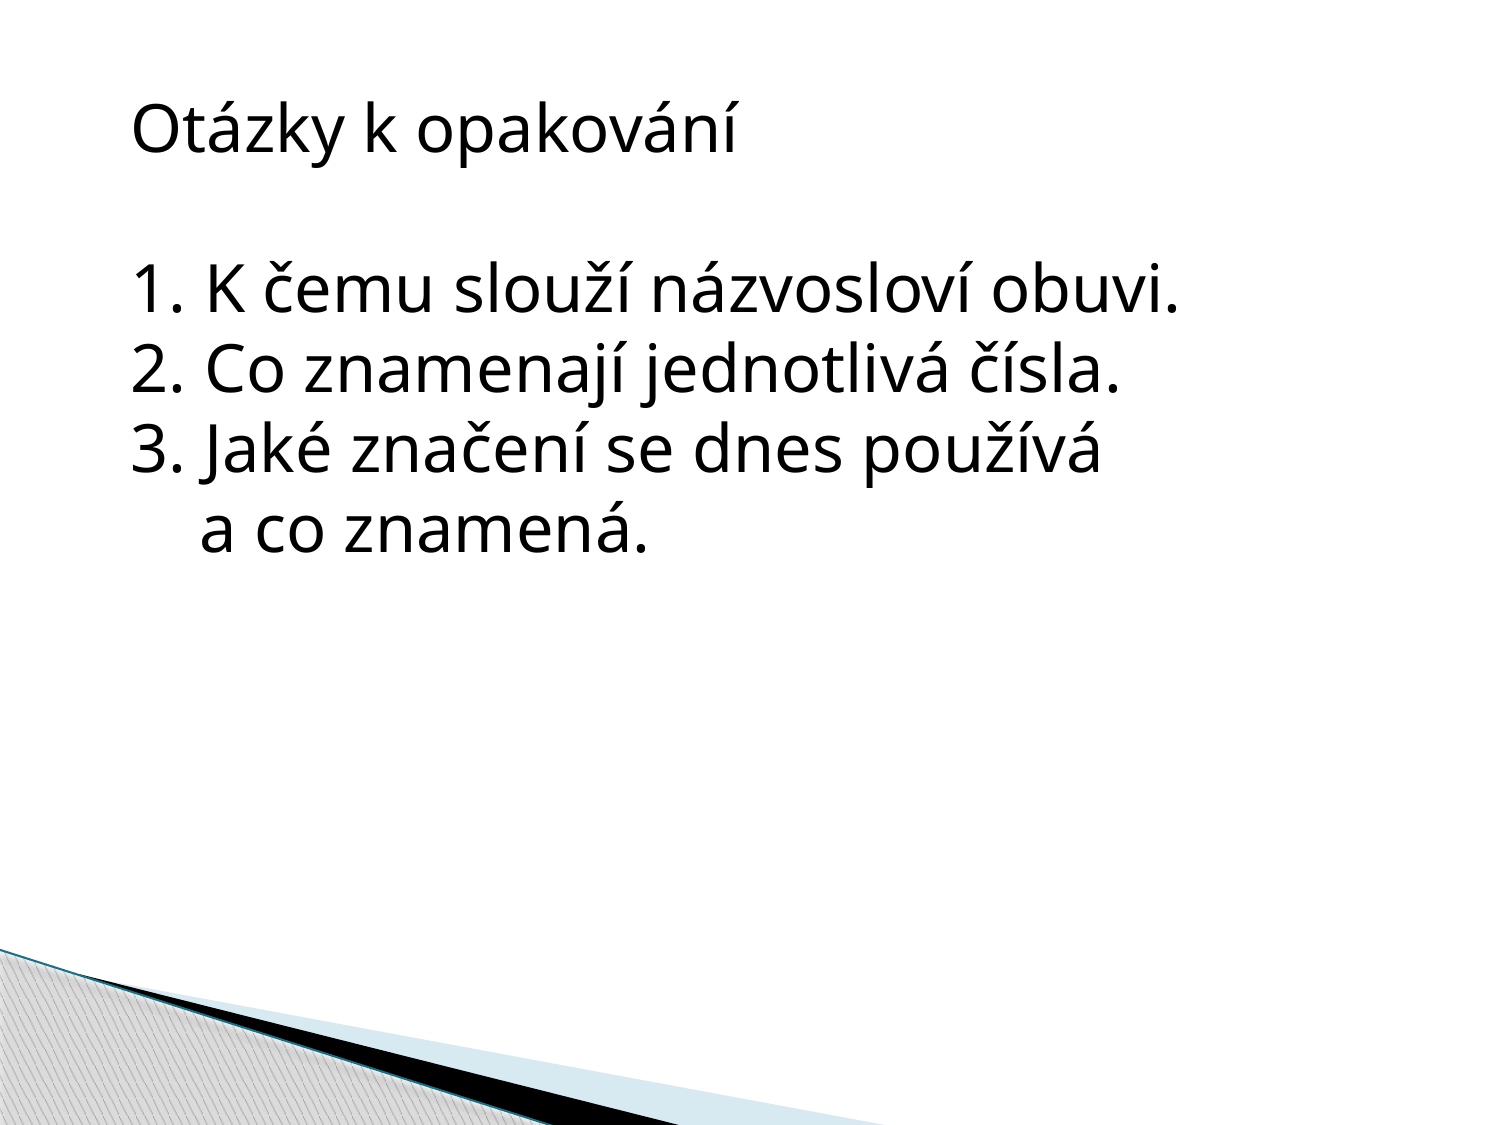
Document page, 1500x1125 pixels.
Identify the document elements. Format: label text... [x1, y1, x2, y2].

text_box Otázky k opakování K čemu slouží názvosloví obuvi. Co znamenají jednotlivá čísla. Jaké značení se dnes používá a co znamená. [115, 78, 1199, 573]
